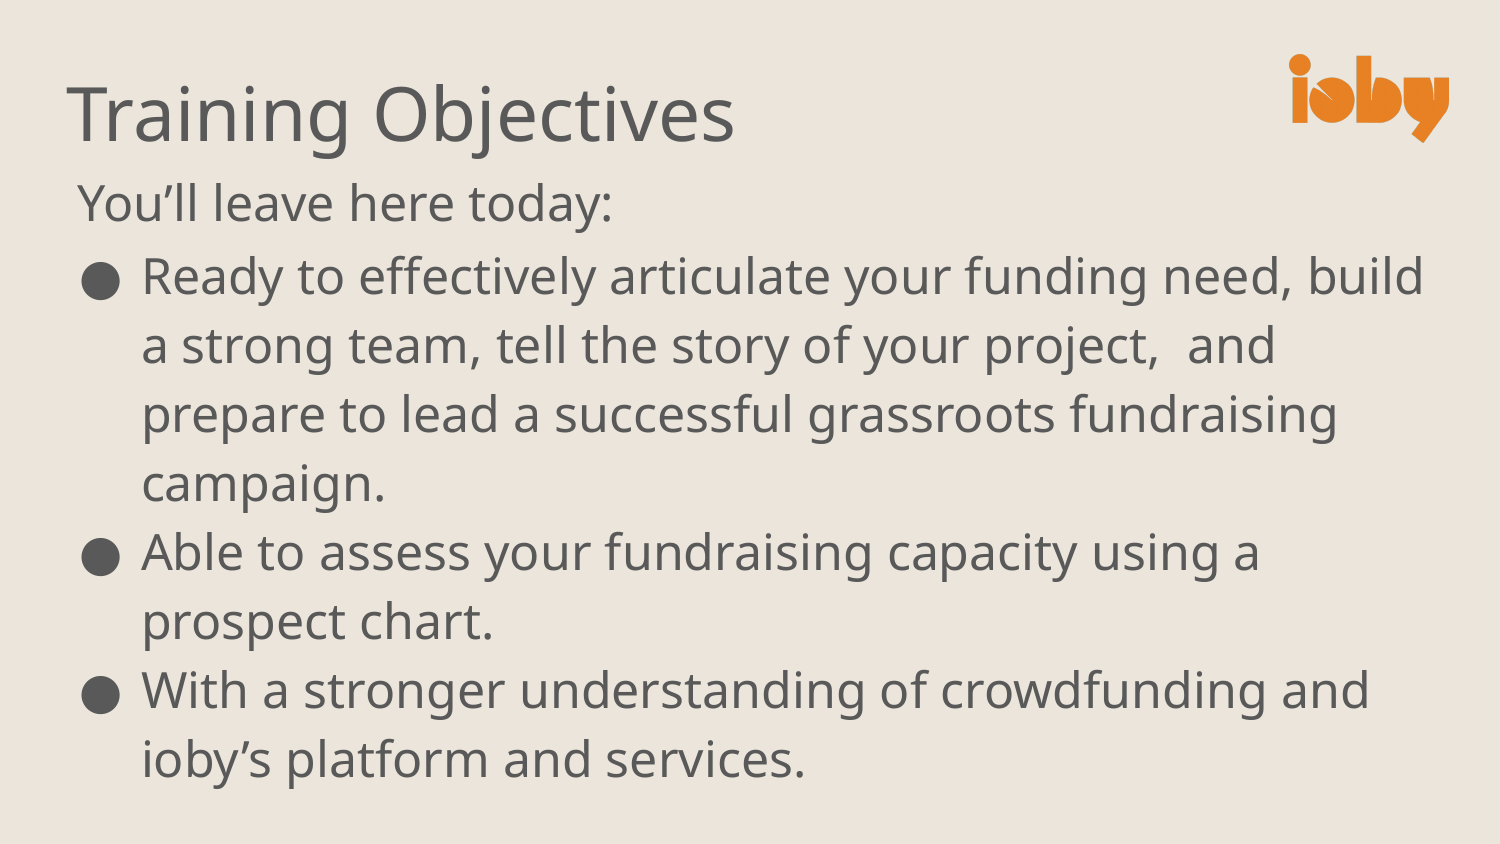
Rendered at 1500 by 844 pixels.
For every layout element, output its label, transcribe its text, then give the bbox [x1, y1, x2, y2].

title You’ll leave here today: [62, 156, 1461, 251]
list Ready to effectively articulate your funding need, build a strong team, tell the story of your project, and prepare to lead a successful grassroots fundraising campaign. Able to assess your fundraising capacity using a prospect chart. With a stronger understanding of crowdfunding and ioby’s platform and services. [51, 220, 1449, 361]
title Training Objectives [51, 51, 1449, 146]
picture [1289, 54, 1450, 144]
